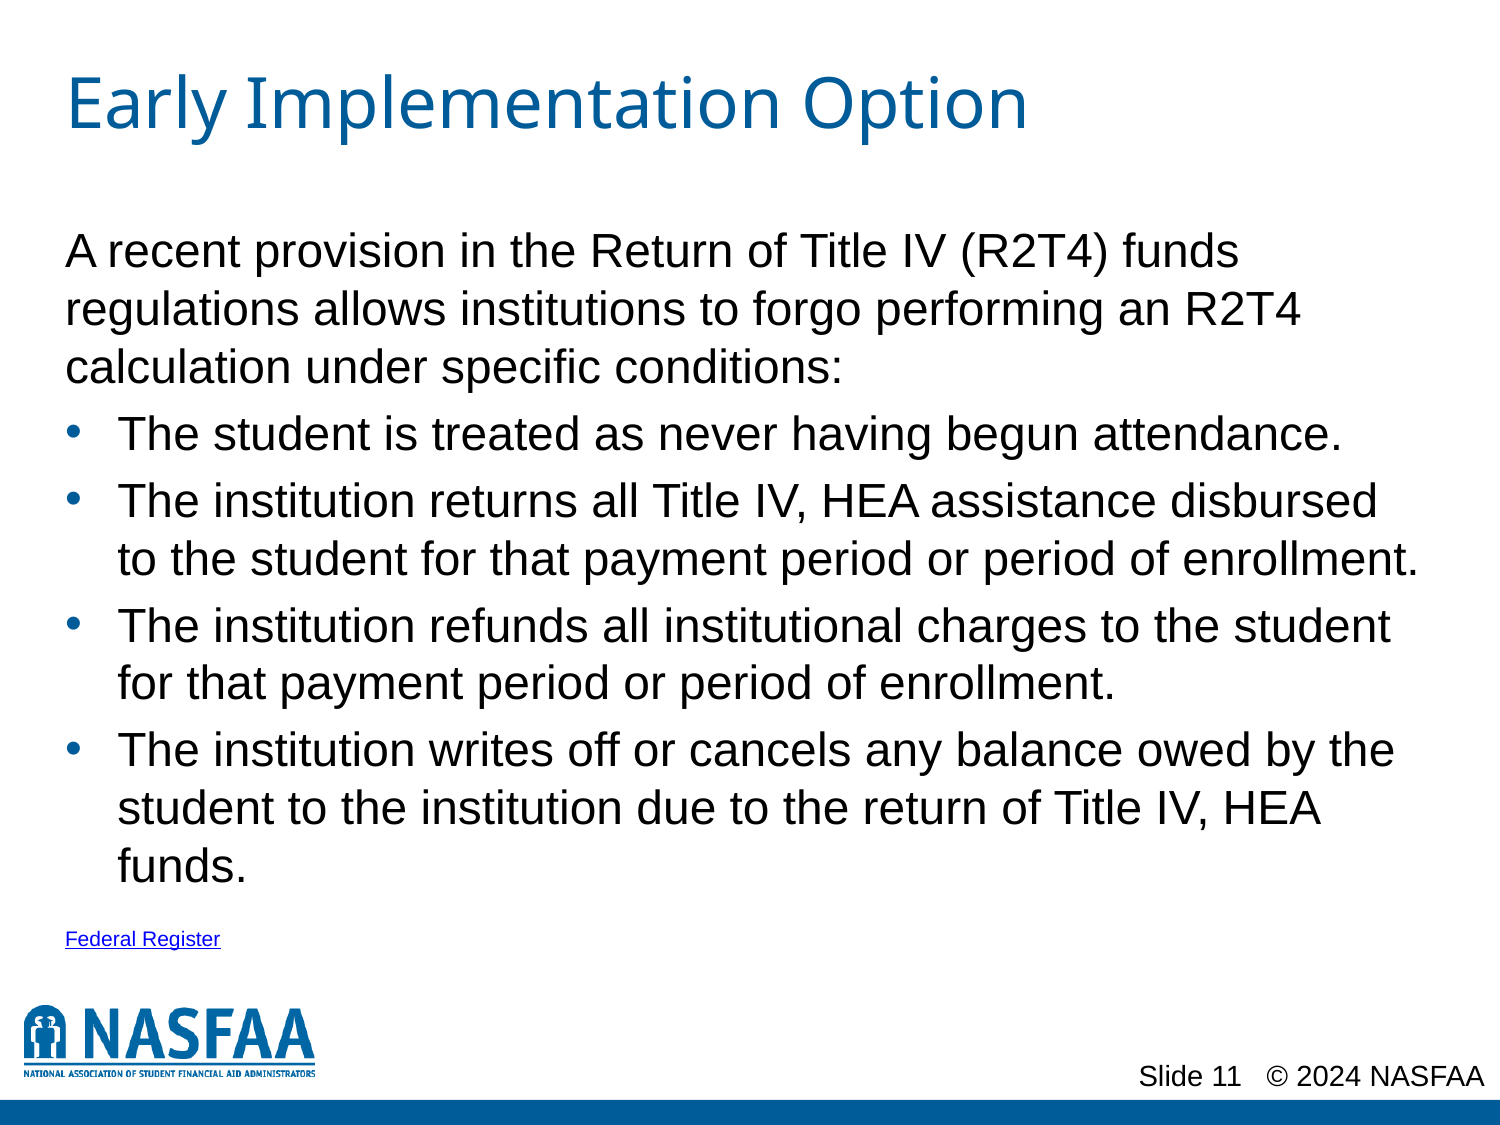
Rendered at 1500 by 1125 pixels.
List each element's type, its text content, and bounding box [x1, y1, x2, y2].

list ​A recent provision in the Return of Title IV (R2T4) funds regulations allows institutions to forgo performing an R2T4 calculation under specific conditions:​ The student is treated as never having begun attendance.​ The institution returns all Title IV, HEA assistance disbursed to the student for that payment period or period of enrollment. The institution refunds all institutional charges to the student for that payment period or period of enrollment. The institution writes off or cancels any balance owed by the student to the institution due to the return of Title IV, HEA funds.​ Federal Register [50, 212, 1445, 988]
picture [24, 1005, 315, 1077]
title Early Implementation Option [50, 24, 1445, 175]
